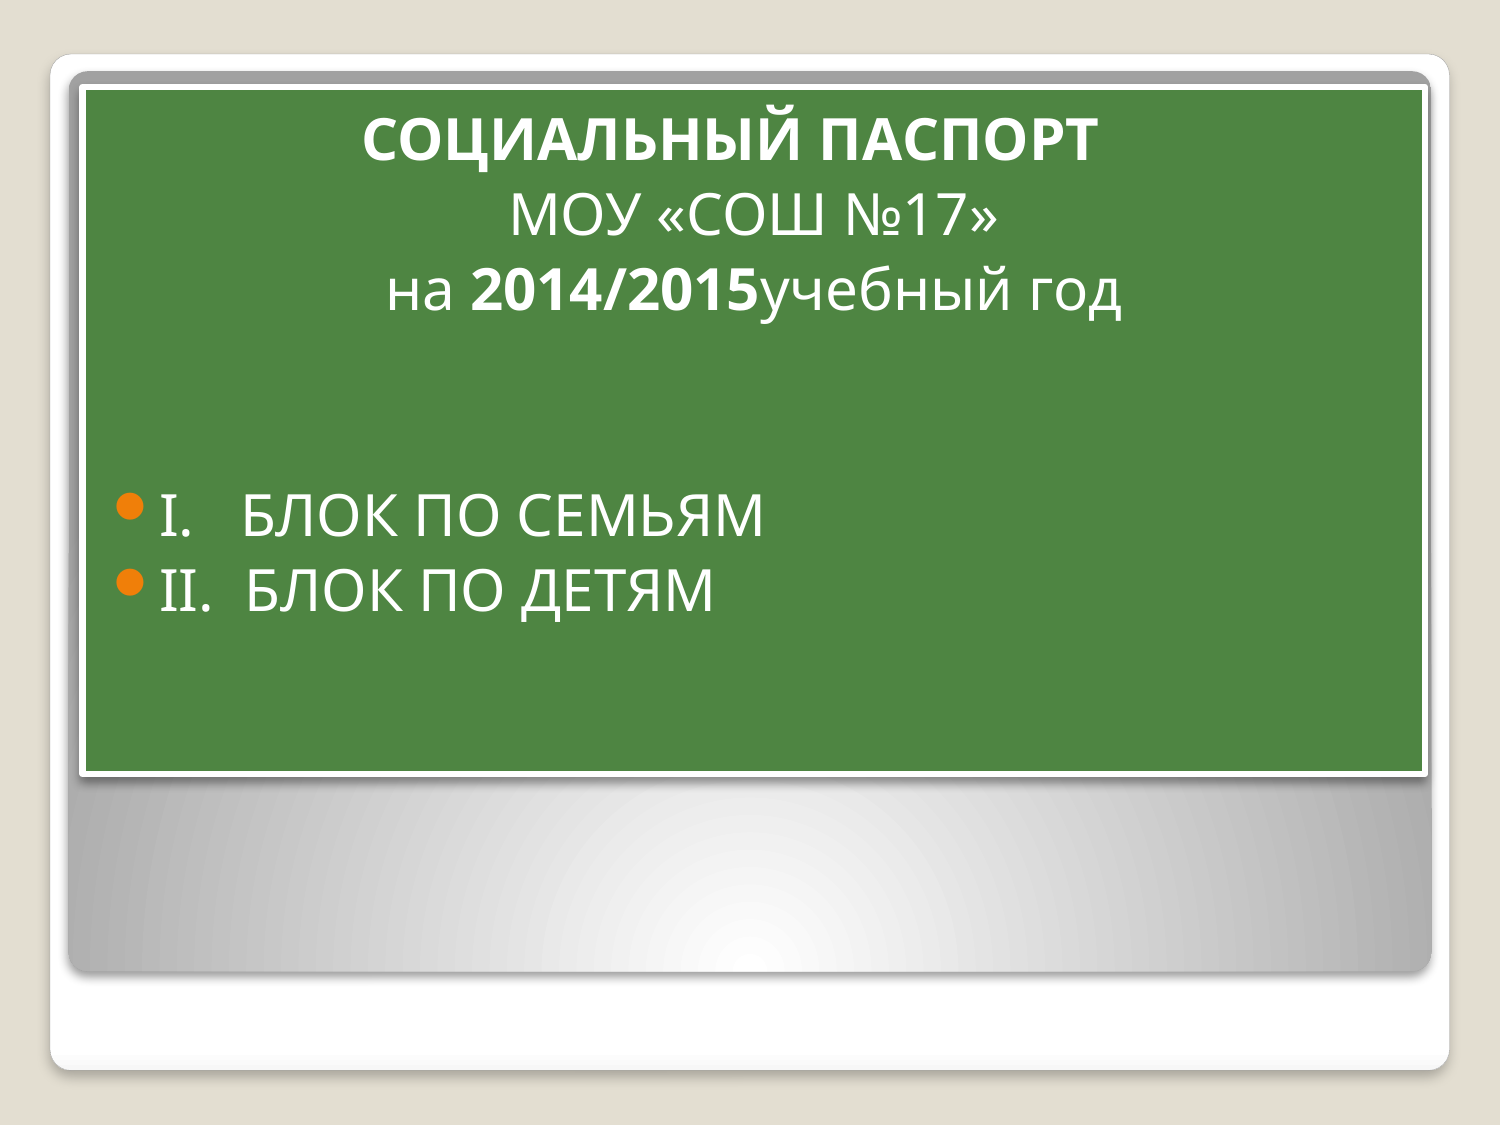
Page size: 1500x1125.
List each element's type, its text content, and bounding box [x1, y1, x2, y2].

list СОЦИАЛЬНЫЙ ПАСПОРТ МОУ «СОШ №17» на 2014/2015учебный год I. БЛОК ПО СЕМЬЯМ II. БЛОК ПО ДЕТЯМ [79, 84, 1428, 777]
